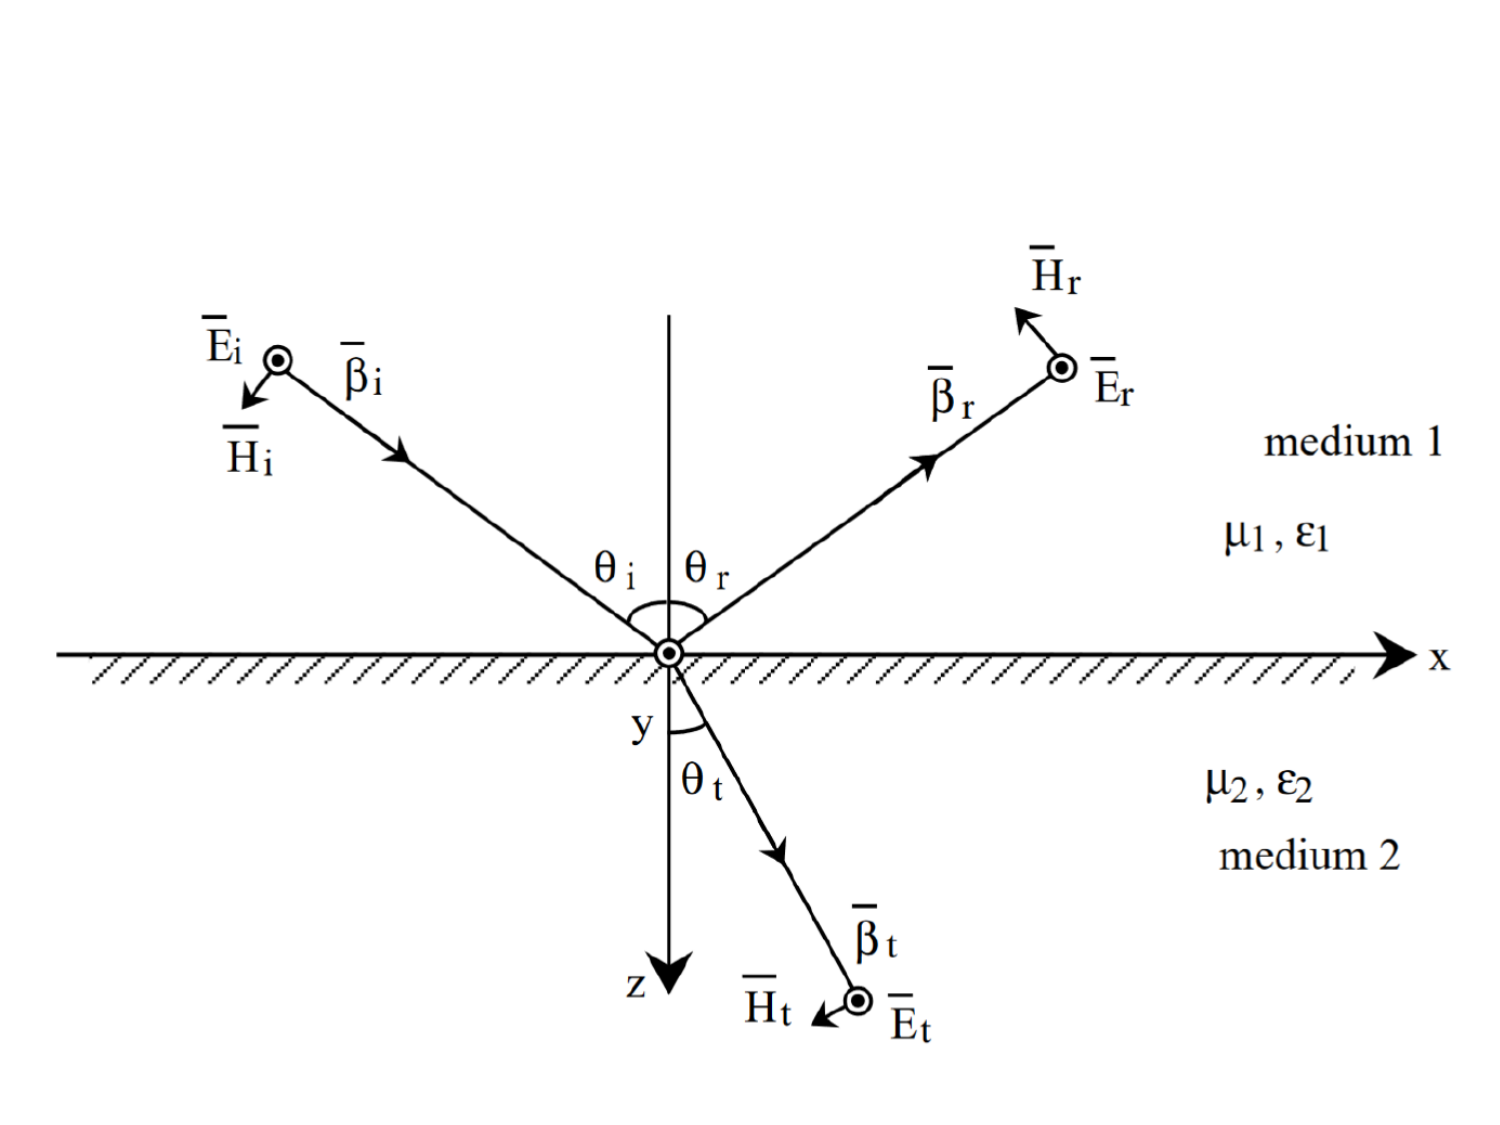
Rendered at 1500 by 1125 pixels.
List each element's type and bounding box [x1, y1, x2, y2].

list [39, 228, 1490, 1092]
